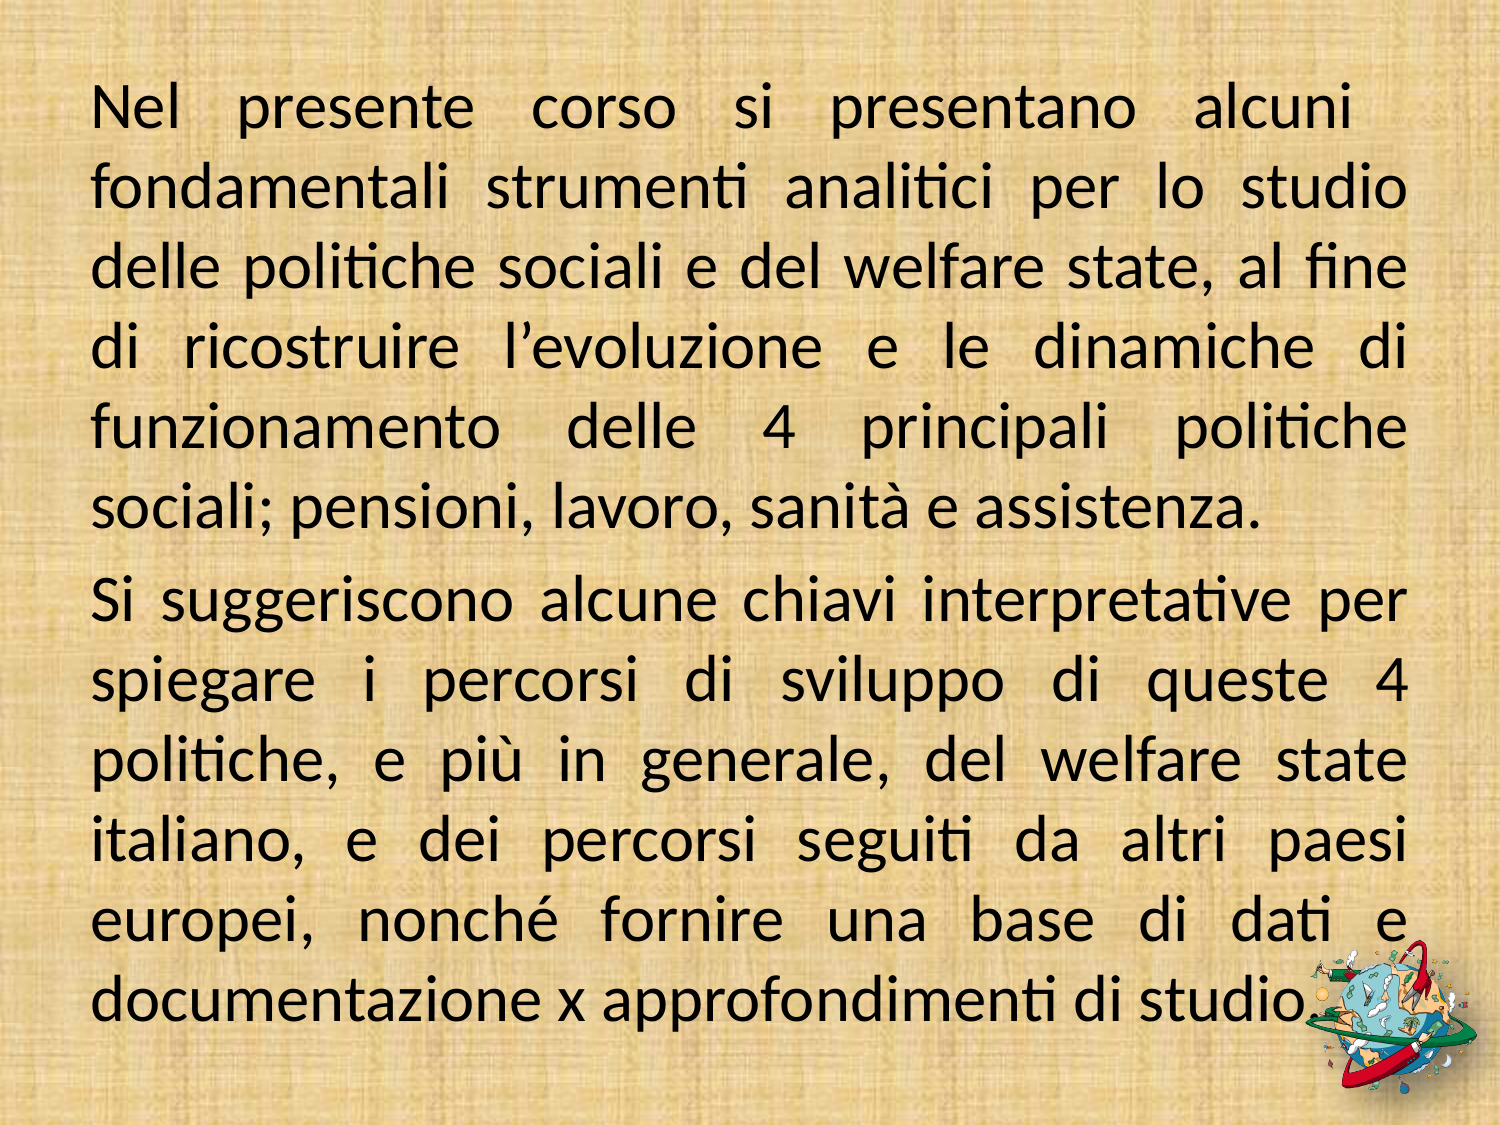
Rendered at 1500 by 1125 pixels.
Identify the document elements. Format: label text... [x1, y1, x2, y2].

picture [0, 0, 1500, 1125]
list Nel presente corso si presentano alcuni fondamentali strumenti analitici per lo studio delle politiche sociali e del welfare state, al fine di ricostruire l’evoluzione e le dinamiche di funzionamento delle 4 principali politiche sociali; pensioni, lavoro, sanità e assistenza. Si suggeriscono alcune chiavi interpretative per spiegare i percorsi di sviluppo di queste 4 politiche, e più in generale, del welfare state italiano, e dei percorsi seguiti da altri paesi europei, nonché fornire una base di dati e documentazione x approfondimenti di studio. [75, 54, 1425, 1071]
